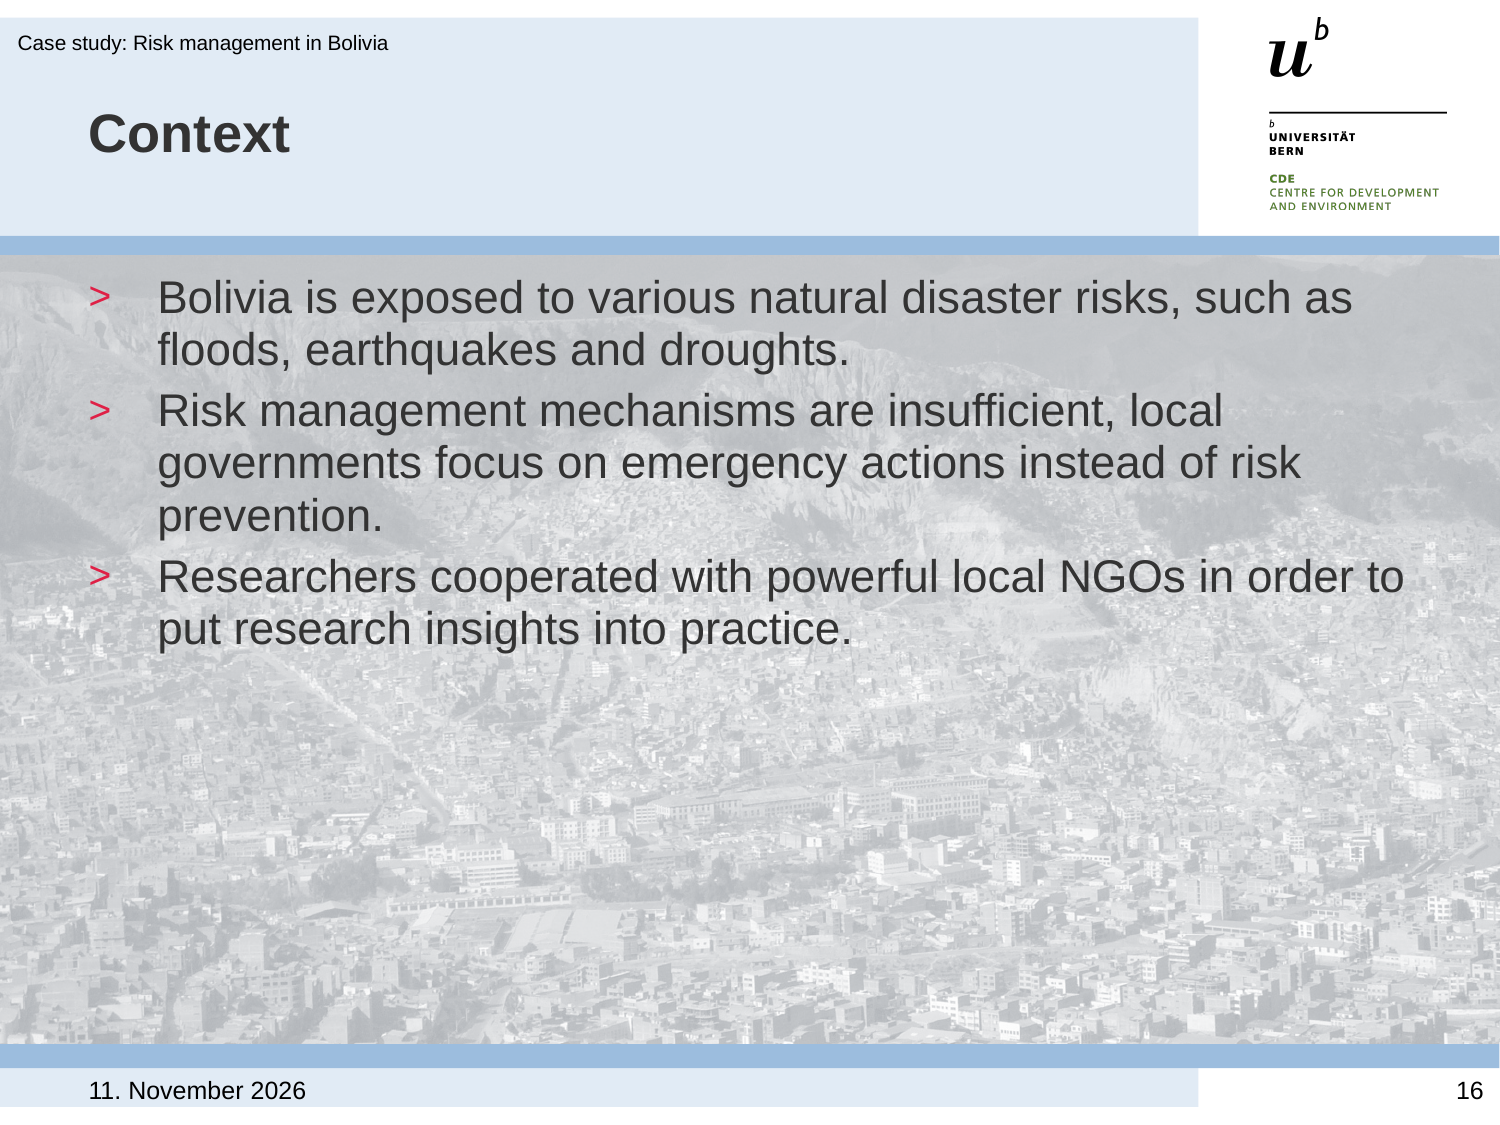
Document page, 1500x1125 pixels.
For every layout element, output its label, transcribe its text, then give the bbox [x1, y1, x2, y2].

title Context [88, 105, 1175, 241]
picture [1269, 17, 1447, 210]
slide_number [88, 1074, 714, 1104]
footer Case study: Risk management in Bolivia [17, 29, 904, 71]
slide_number 16 [1425, 1074, 1485, 1104]
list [0, 255, 1500, 1052]
